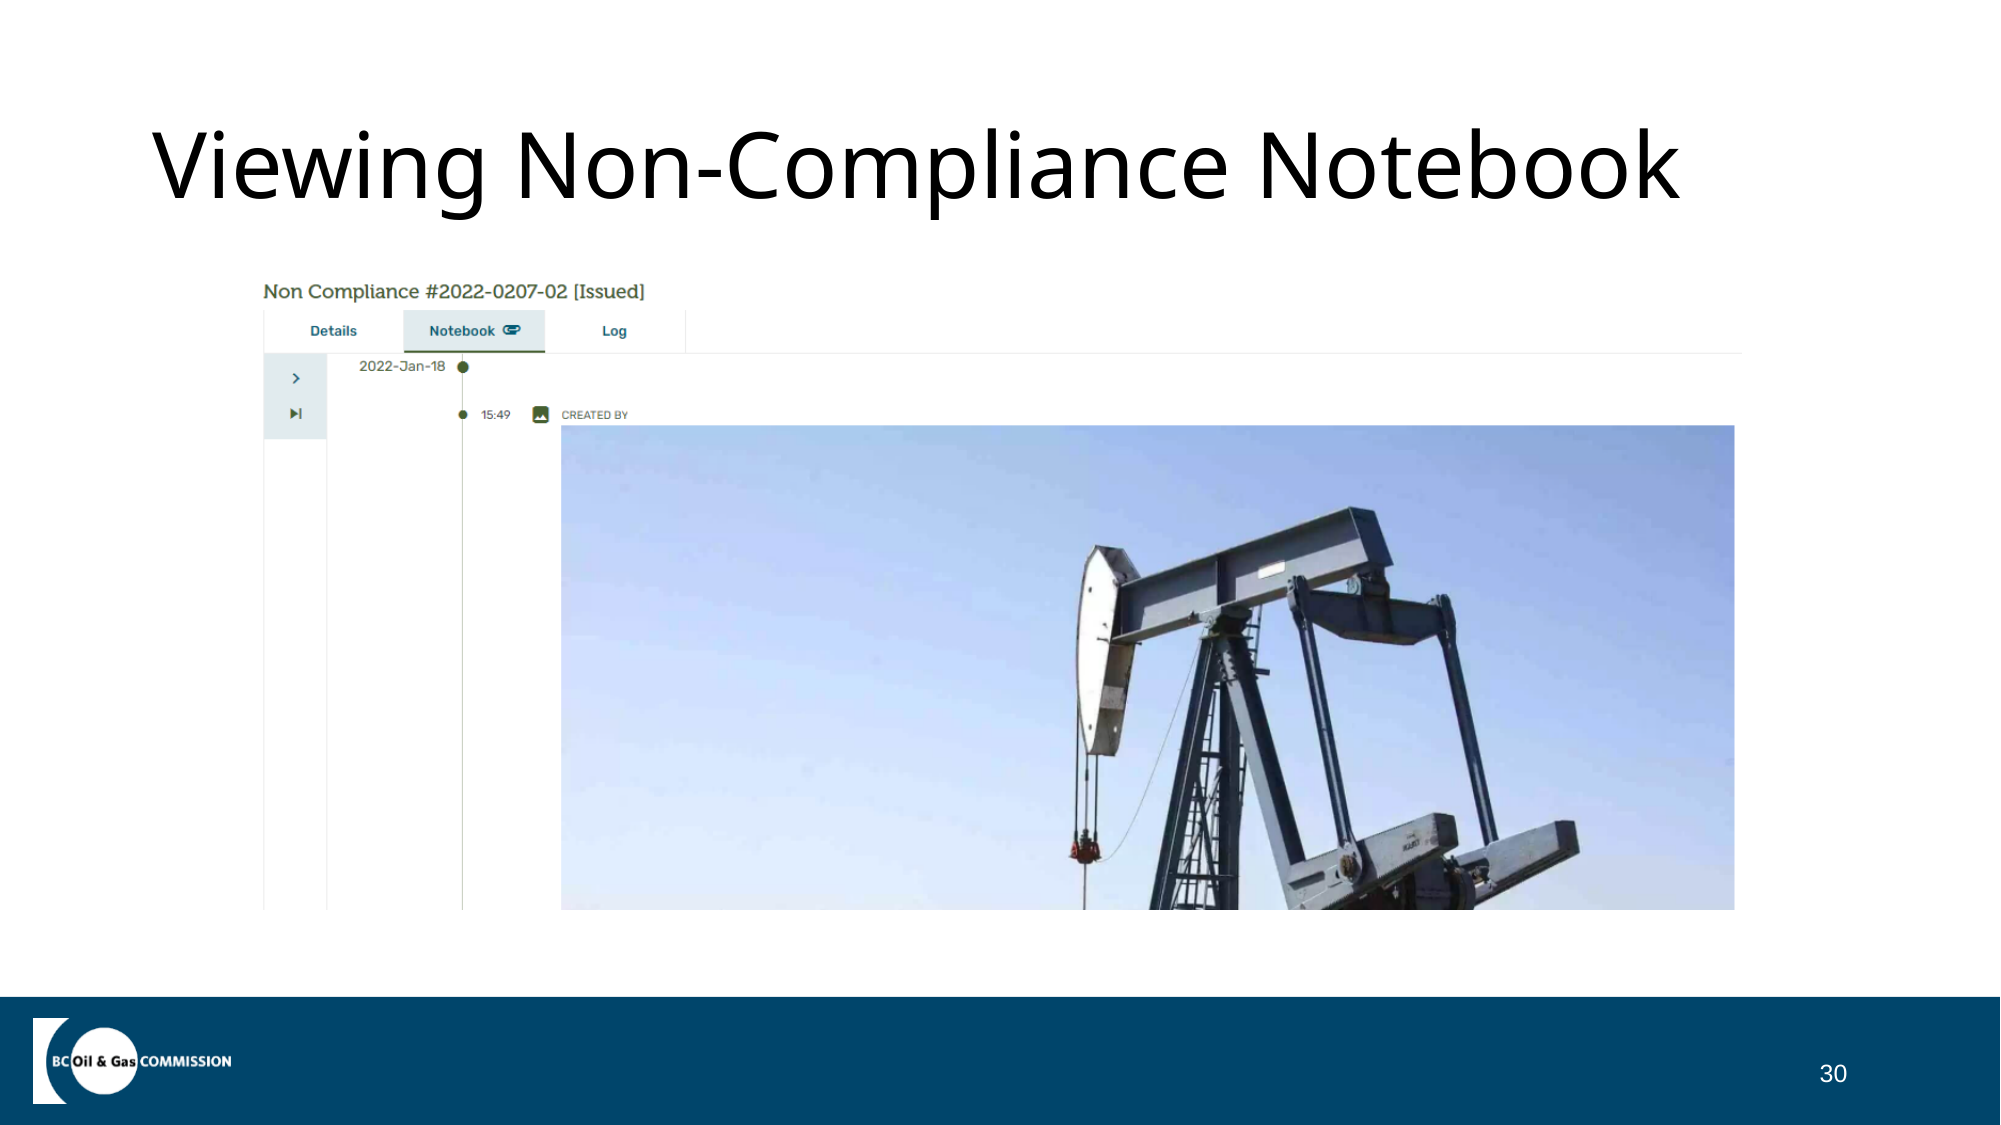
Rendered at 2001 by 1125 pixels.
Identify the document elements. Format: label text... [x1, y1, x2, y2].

picture [33, 1018, 231, 1104]
title Viewing Non-Compliance Notebook [137, 59, 1863, 278]
text_box [0, 996, 2000, 1125]
picture [258, 277, 1742, 911]
slide_number 30 [1412, 1042, 1863, 1103]
